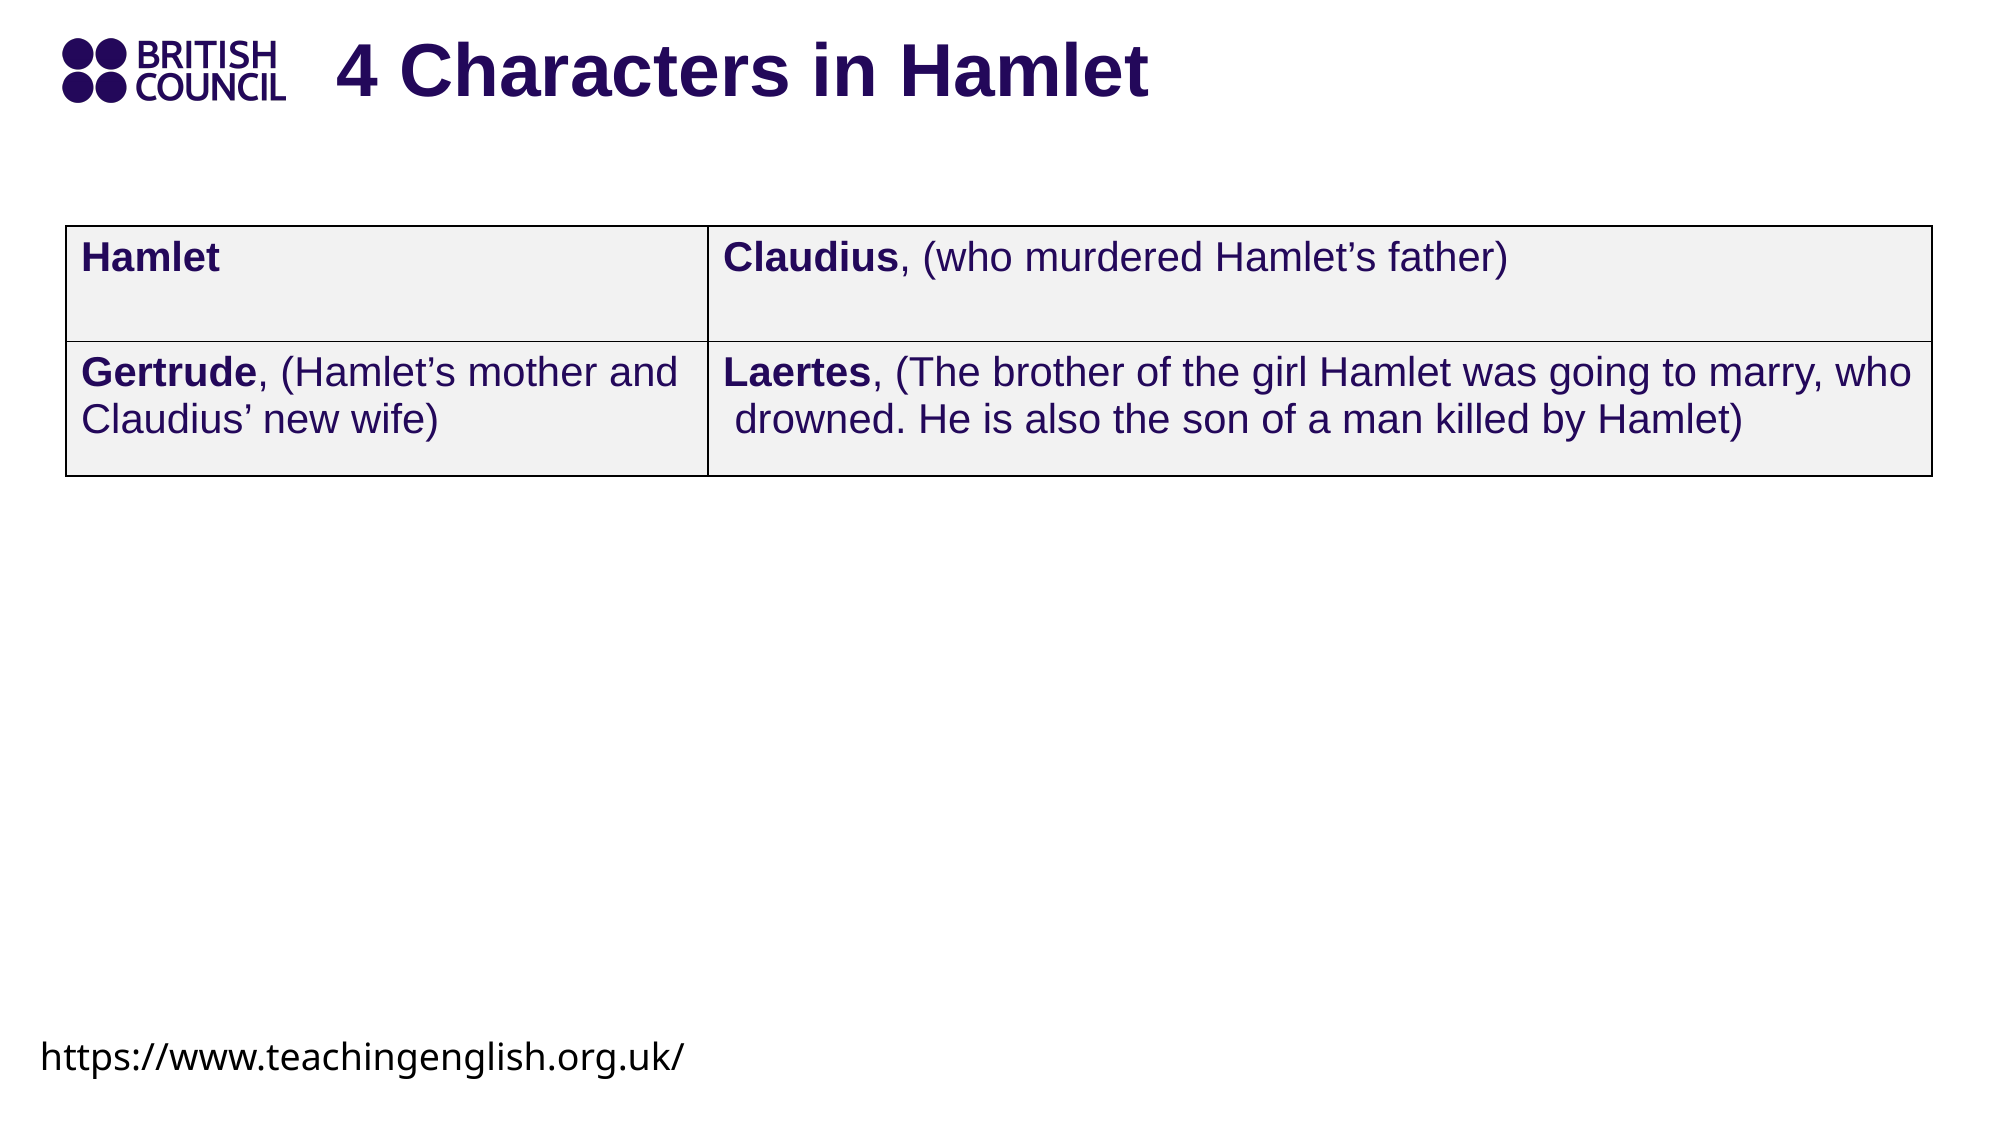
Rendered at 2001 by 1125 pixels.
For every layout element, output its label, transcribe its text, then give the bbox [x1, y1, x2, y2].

table_header Hamlet [67, 227, 707, 341]
table_header Claudius, (who murdered Hamlet’s father) [709, 227, 1931, 341]
table_cell Laertes, (The brother of the girl Hamlet was going to marry, who drowned. He is also the son of a man killed by Hamlet) [709, 342, 1931, 475]
table_cell Gertrude, (Hamlet’s mother and Claudius’ new wife) [67, 342, 707, 475]
text_box https://www.teachingenglish.org.uk/ [25, 1025, 1025, 1086]
text_box 4 Characters in Hamlet [322, 13, 1397, 119]
picture [61, 37, 287, 104]
